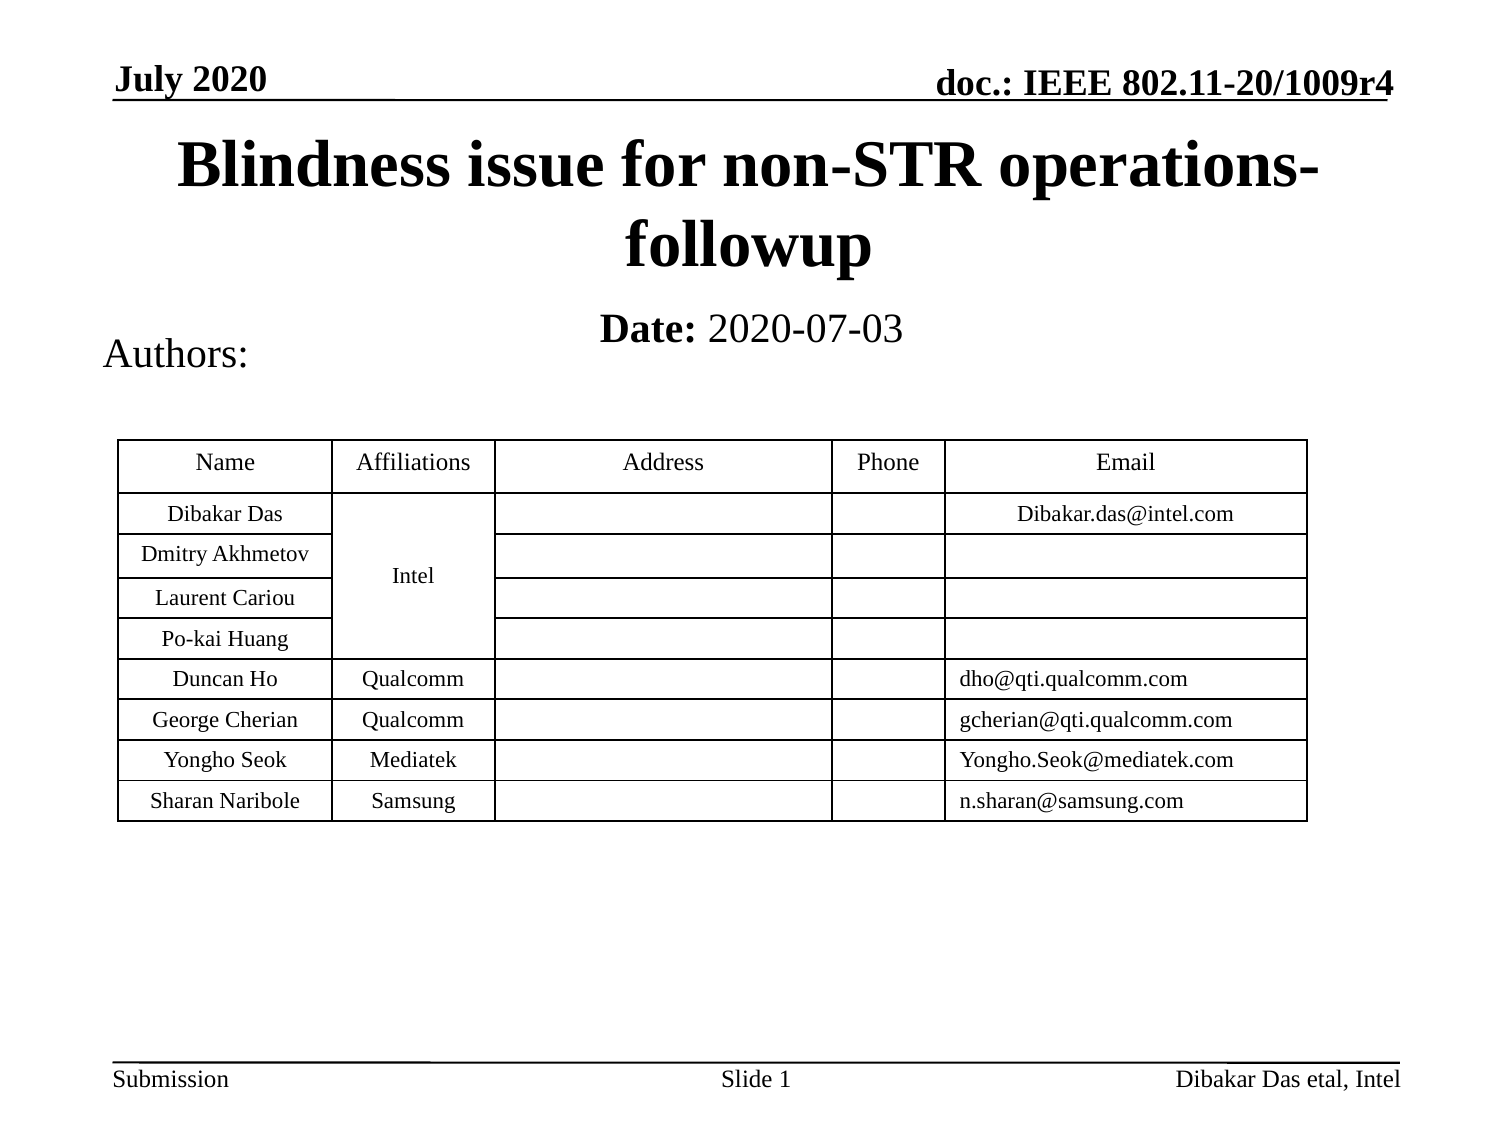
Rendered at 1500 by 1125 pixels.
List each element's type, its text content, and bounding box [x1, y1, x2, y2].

table_cell Mediatek [333, 741, 494, 780]
table_cell Duncan Ho [119, 660, 331, 698]
table_cell [496, 660, 831, 698]
table_cell gcherian@qti.qualcomm.com [946, 700, 1306, 739]
text_box Authors: [87, 318, 325, 381]
table_cell George Cherian [119, 700, 331, 739]
table_cell Dmitry Akhmetov [119, 535, 331, 577]
table_cell [496, 494, 831, 533]
table_cell Dibakar.das@intel.com [946, 494, 1306, 533]
table_cell [833, 660, 944, 698]
table_cell Po-kai Huang [119, 619, 331, 658]
table_cell Intel [333, 494, 494, 658]
table_header Email [946, 441, 1306, 492]
table_cell [833, 700, 944, 739]
table_header Phone [833, 441, 944, 492]
table_cell Yongho Seok [119, 741, 331, 780]
table_cell [833, 579, 944, 617]
table_cell [946, 535, 1306, 577]
table_cell n.sharan@samsung.com [946, 781, 1306, 820]
table_cell Qualcomm [333, 700, 494, 739]
list Date: 2020-07-03 [114, 293, 1390, 359]
table_cell [833, 494, 944, 533]
table_cell Laurent Cariou [119, 579, 331, 617]
table_cell [833, 535, 944, 577]
table_cell Qualcomm [333, 660, 494, 698]
table_cell Dibakar Das [119, 494, 331, 533]
table_cell [496, 535, 831, 577]
table_cell Sharan Naribole [119, 781, 331, 820]
table_cell Samsung [333, 781, 494, 820]
table_cell [946, 579, 1306, 617]
table_cell [833, 741, 944, 780]
table_cell [946, 619, 1306, 658]
table_cell Yongho.Seok@mediatek.com [946, 741, 1306, 780]
table_cell [496, 781, 831, 820]
footer Dibakar Das etal, Intel [902, 1061, 1402, 1093]
table_cell [833, 781, 944, 820]
table_cell [496, 741, 831, 780]
table_header Affiliations [333, 441, 494, 492]
table_cell [496, 579, 831, 617]
table_header Address [496, 441, 831, 492]
title Blindness issue for non-STR operations-followup [112, 112, 1388, 288]
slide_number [114, 54, 493, 100]
table_cell [833, 619, 944, 658]
table_header Name [119, 441, 331, 492]
slide_number Slide 1 [712, 1061, 800, 1123]
table_cell [496, 700, 831, 739]
table_cell [496, 619, 831, 658]
table_cell dho@qti.qualcomm.com [946, 660, 1306, 698]
